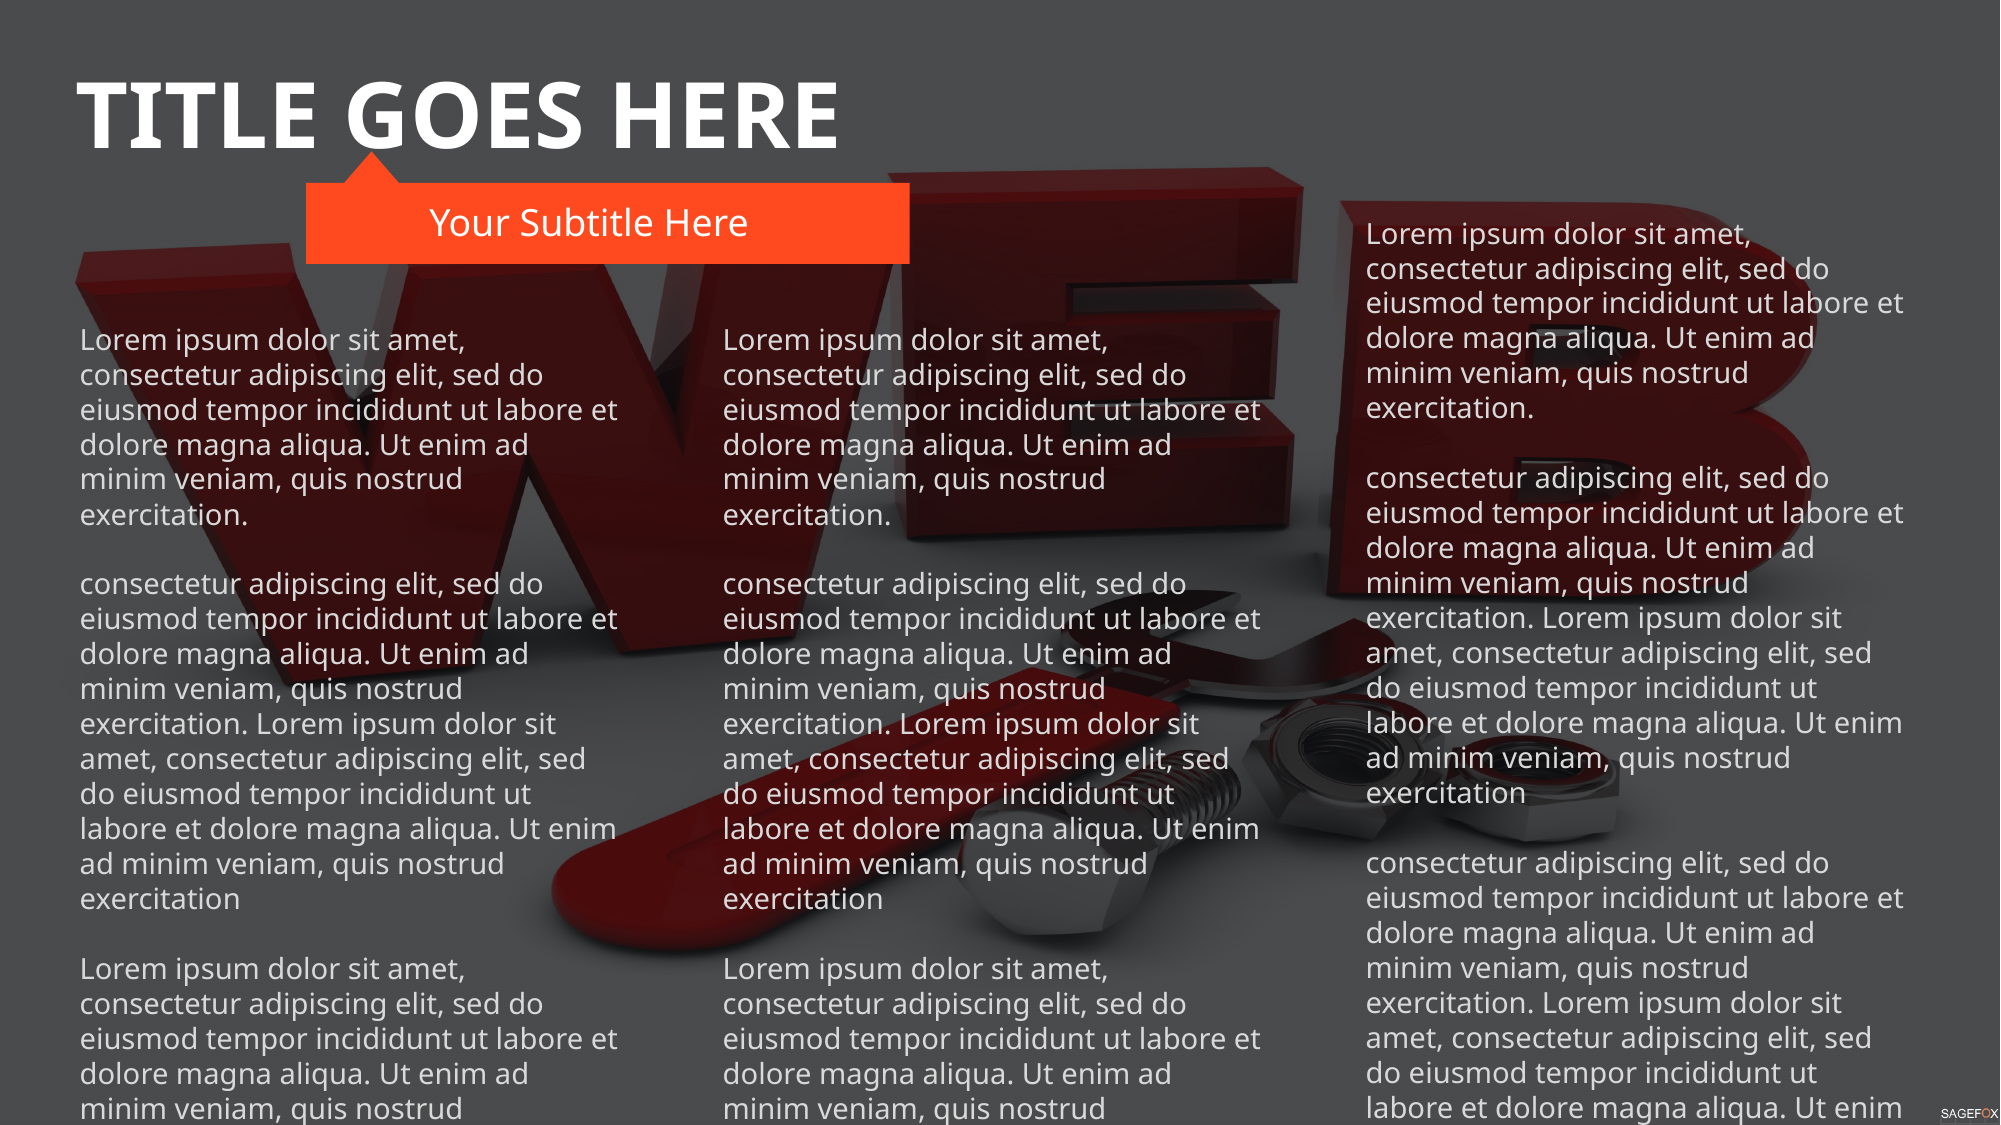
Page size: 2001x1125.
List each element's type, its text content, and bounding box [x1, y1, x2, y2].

text_box Lorem ipsum dolor sit amet, consectetur adipiscing elit, sed do eiusmod tempor incididunt ut labore et dolore magna aliqua. Ut enim ad minim veniam, quis nostrud exercitation. consectetur adipiscing elit, sed do eiusmod tempor incididunt ut labore et dolore magna aliqua. Ut enim ad minim veniam, quis nostrud exercitation. Lorem ipsum dolor sit amet, consectetur adipiscing elit, sed do eiusmod tempor incididunt ut labore et dolore magna aliqua. Ut enim ad minim veniam, quis nostrud exercitation Lorem ipsum dolor sit amet, consectetur adipiscing elit, sed do eiusmod tempor incididunt ut labore et dolore magna aliqua. Ut enim ad minim veniam, quis nostrud exercitation [707, 313, 1278, 1125]
picture [1940, 0, 2001, 1125]
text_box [306, 151, 910, 264]
text_box TITLE GOES HERE [60, 49, 965, 175]
text_box Lorem ipsum dolor sit amet, consectetur adipiscing elit, sed do eiusmod tempor incididunt ut labore et dolore magna aliqua. Ut enim ad minim veniam, quis nostrud exercitation. consectetur adipiscing elit, sed do eiusmod tempor incididunt ut labore et dolore magna aliqua. Ut enim ad minim veniam, quis nostrud exercitation. Lorem ipsum dolor sit amet, consectetur adipiscing elit, sed do eiusmod tempor incididunt ut labore et dolore magna aliqua. Ut enim ad minim veniam, quis nostrud exercitation Lorem ipsum dolor sit amet, consectetur adipiscing elit, sed do eiusmod tempor incididunt ut labore et dolore magna aliqua. Ut enim ad minim veniam, quis nostrud exercitation. [64, 313, 635, 1125]
text_box Lorem ipsum dolor sit amet, consectetur adipiscing elit, sed do eiusmod tempor incididunt ut labore et dolore magna aliqua. Ut enim ad minim veniam, quis nostrud exercitation. consectetur adipiscing elit, sed do eiusmod tempor incididunt ut labore et dolore magna aliqua. Ut enim ad minim veniam, quis nostrud exercitation. Lorem ipsum dolor sit amet, consectetur adipiscing elit, sed do eiusmod tempor incididunt ut labore et dolore magna aliqua. Ut enim ad minim veniam, quis nostrud exercitation consectetur adipiscing elit, sed do eiusmod tempor incididunt ut labore et dolore magna aliqua. Ut enim ad minim veniam, quis nostrud exercitation. Lorem ipsum dolor sit amet, consectetur adipiscing elit, sed do eiusmod tempor incididunt ut labore et dolore magna aliqua. Ut enim ad minim veniam, quis nostrud exercitation [1350, 207, 1921, 1125]
